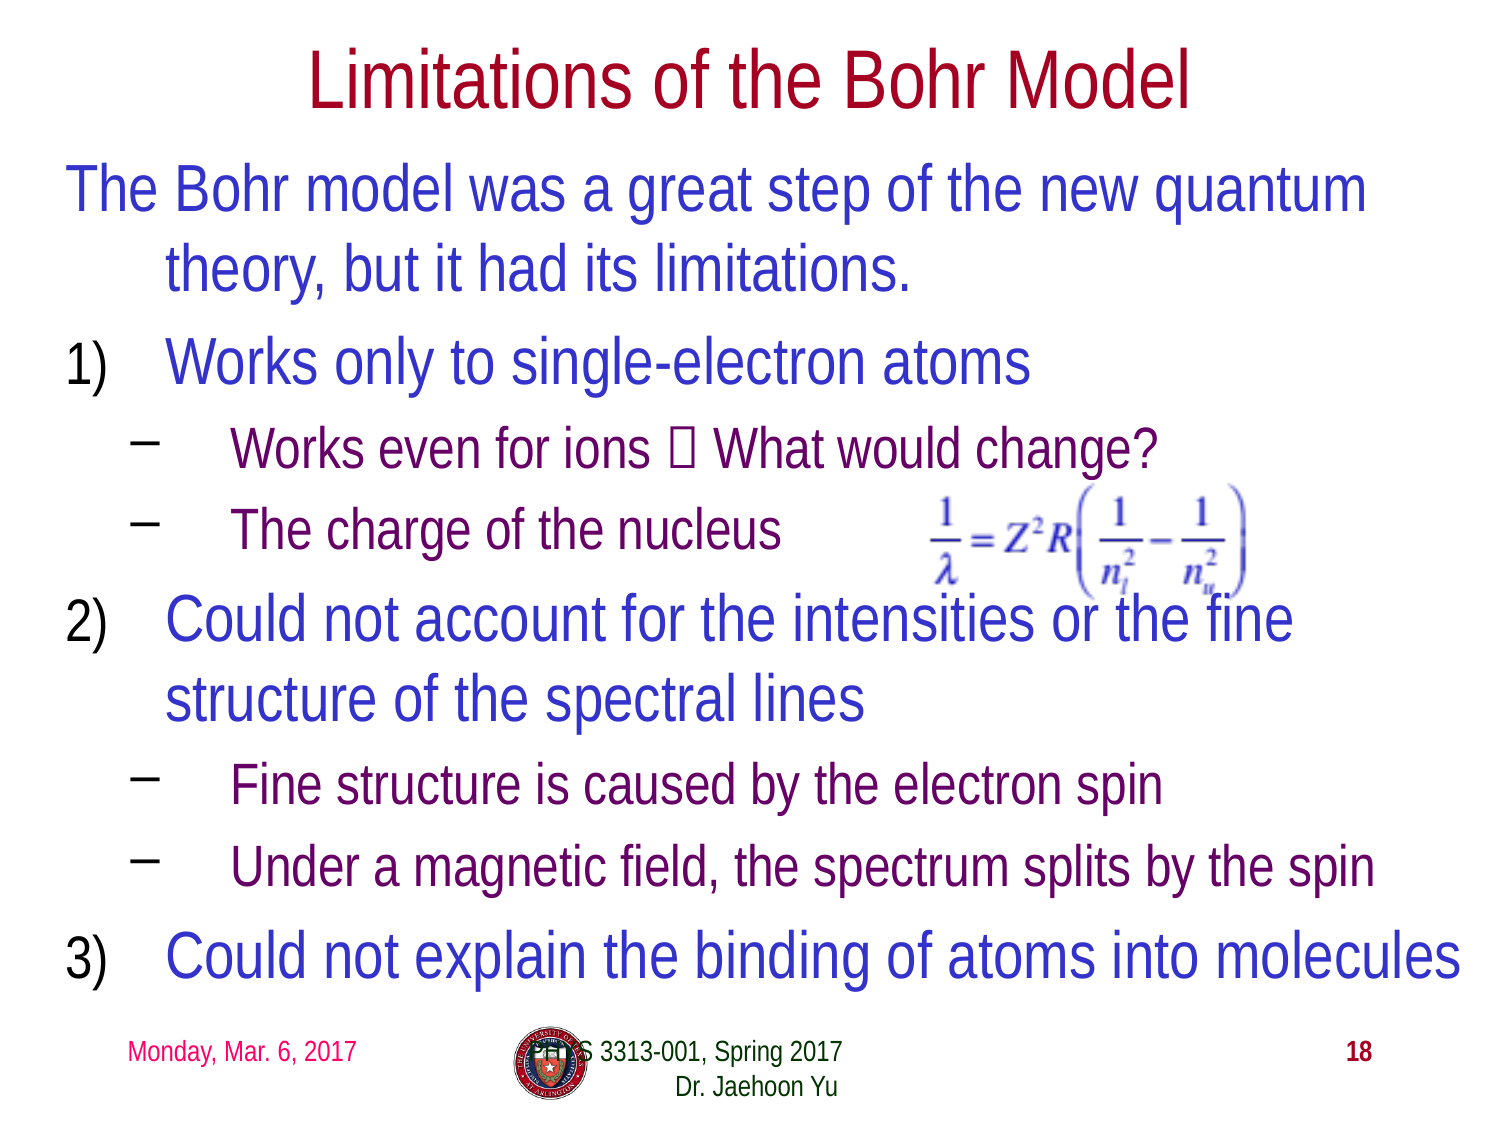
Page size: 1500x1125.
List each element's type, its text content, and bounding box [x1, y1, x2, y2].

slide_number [112, 1024, 426, 1101]
footer PHYS 3313-001, Spring 2017 Dr. Jaehoon Yu [512, 1024, 988, 1101]
slide_number 18 [1074, 1024, 1388, 1101]
title Limitations of the Bohr Model [112, 12, 1388, 137]
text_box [926, 476, 1249, 601]
list The Bohr model was a great step of the new quantum theory, but it had its limitations. Works only to single-electron atoms Works even for ions  What would change? The charge of the nucleus Could not account for the intensities or the fine structure of the spectral lines Fine structure is caused by the electron spin Under a magnetic field, the spectrum splits by the spin Could not explain the binding of atoms into molecules [49, 137, 1488, 988]
